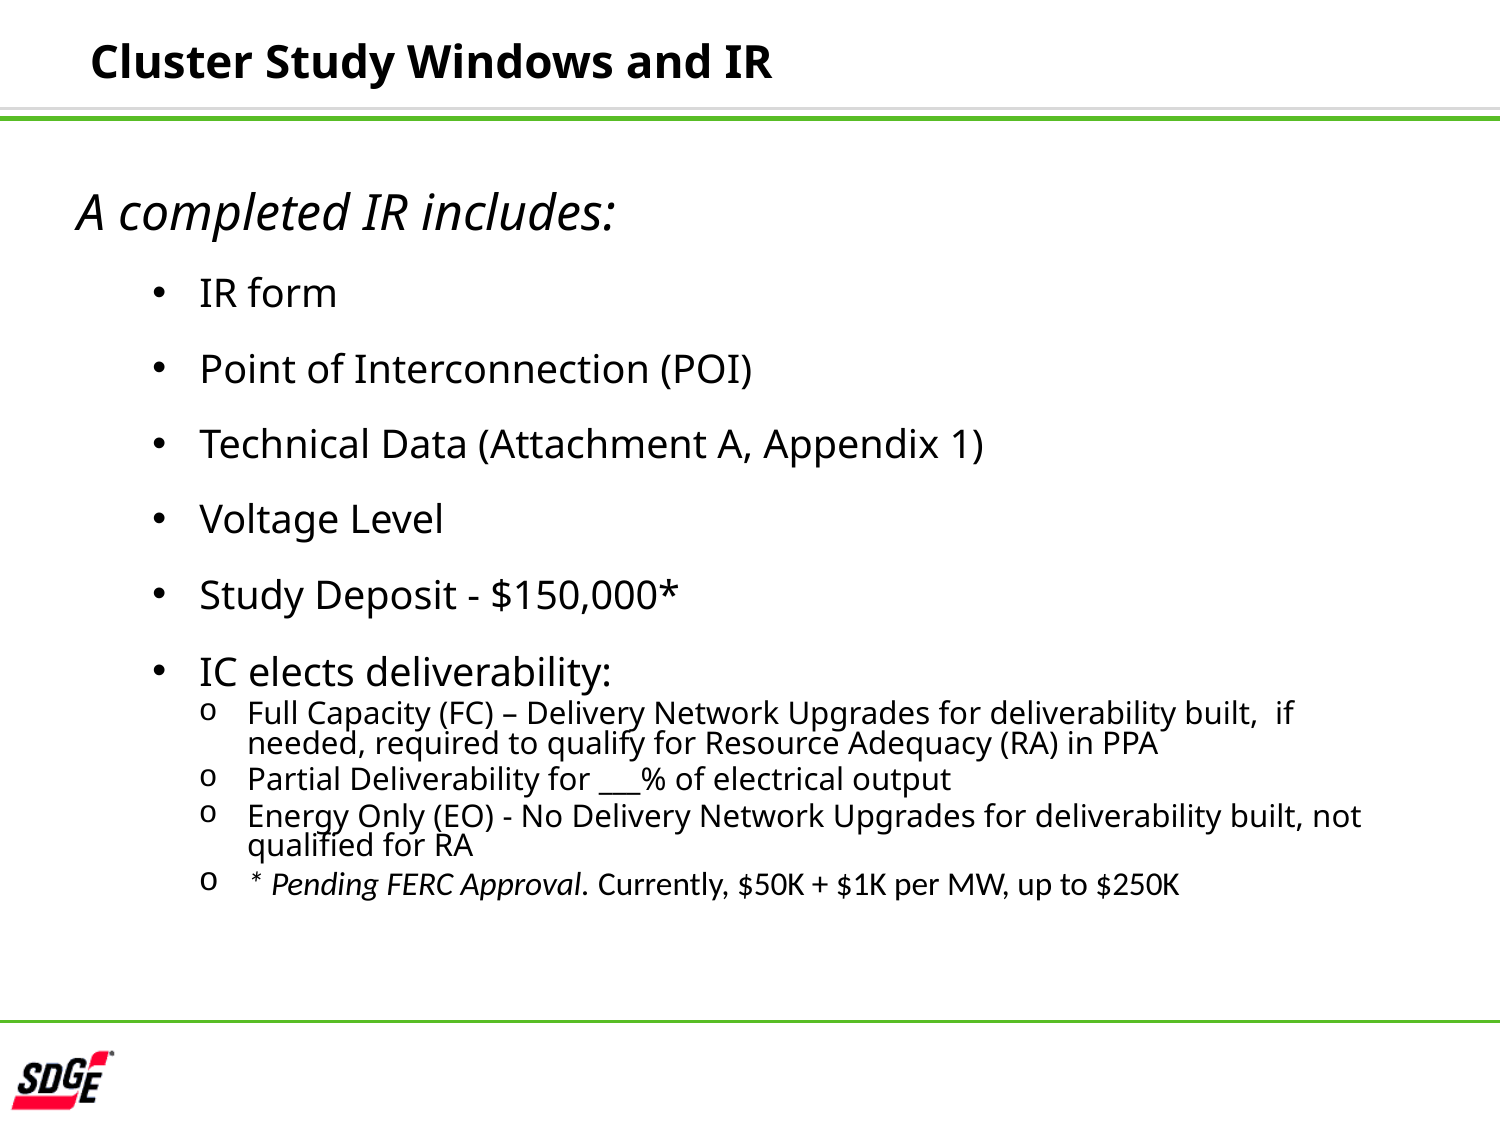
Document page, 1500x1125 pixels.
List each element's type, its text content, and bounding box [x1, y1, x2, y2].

picture [6, 1046, 125, 1115]
title Cluster Study Windows and IR [75, 24, 1175, 168]
list A completed IR includes: IR form Point of Interconnection (POI) Technical Data (Attachment A, Appendix 1) Voltage Level Study Deposit - $150,000* IC elects deliverability: Full Capacity (FC) – Delivery Network Upgrades for deliverability built, if needed, required to qualify for Resource Adequacy (RA) in PPA Partial Deliverability for ___% of electrical output Energy Only (EO) - No Delivery Network Upgrades for deliverability built, not qualified for RA * Pending FERC Approval. Currently, $50K + $1K per MW, up to $250K [62, 184, 1413, 978]
